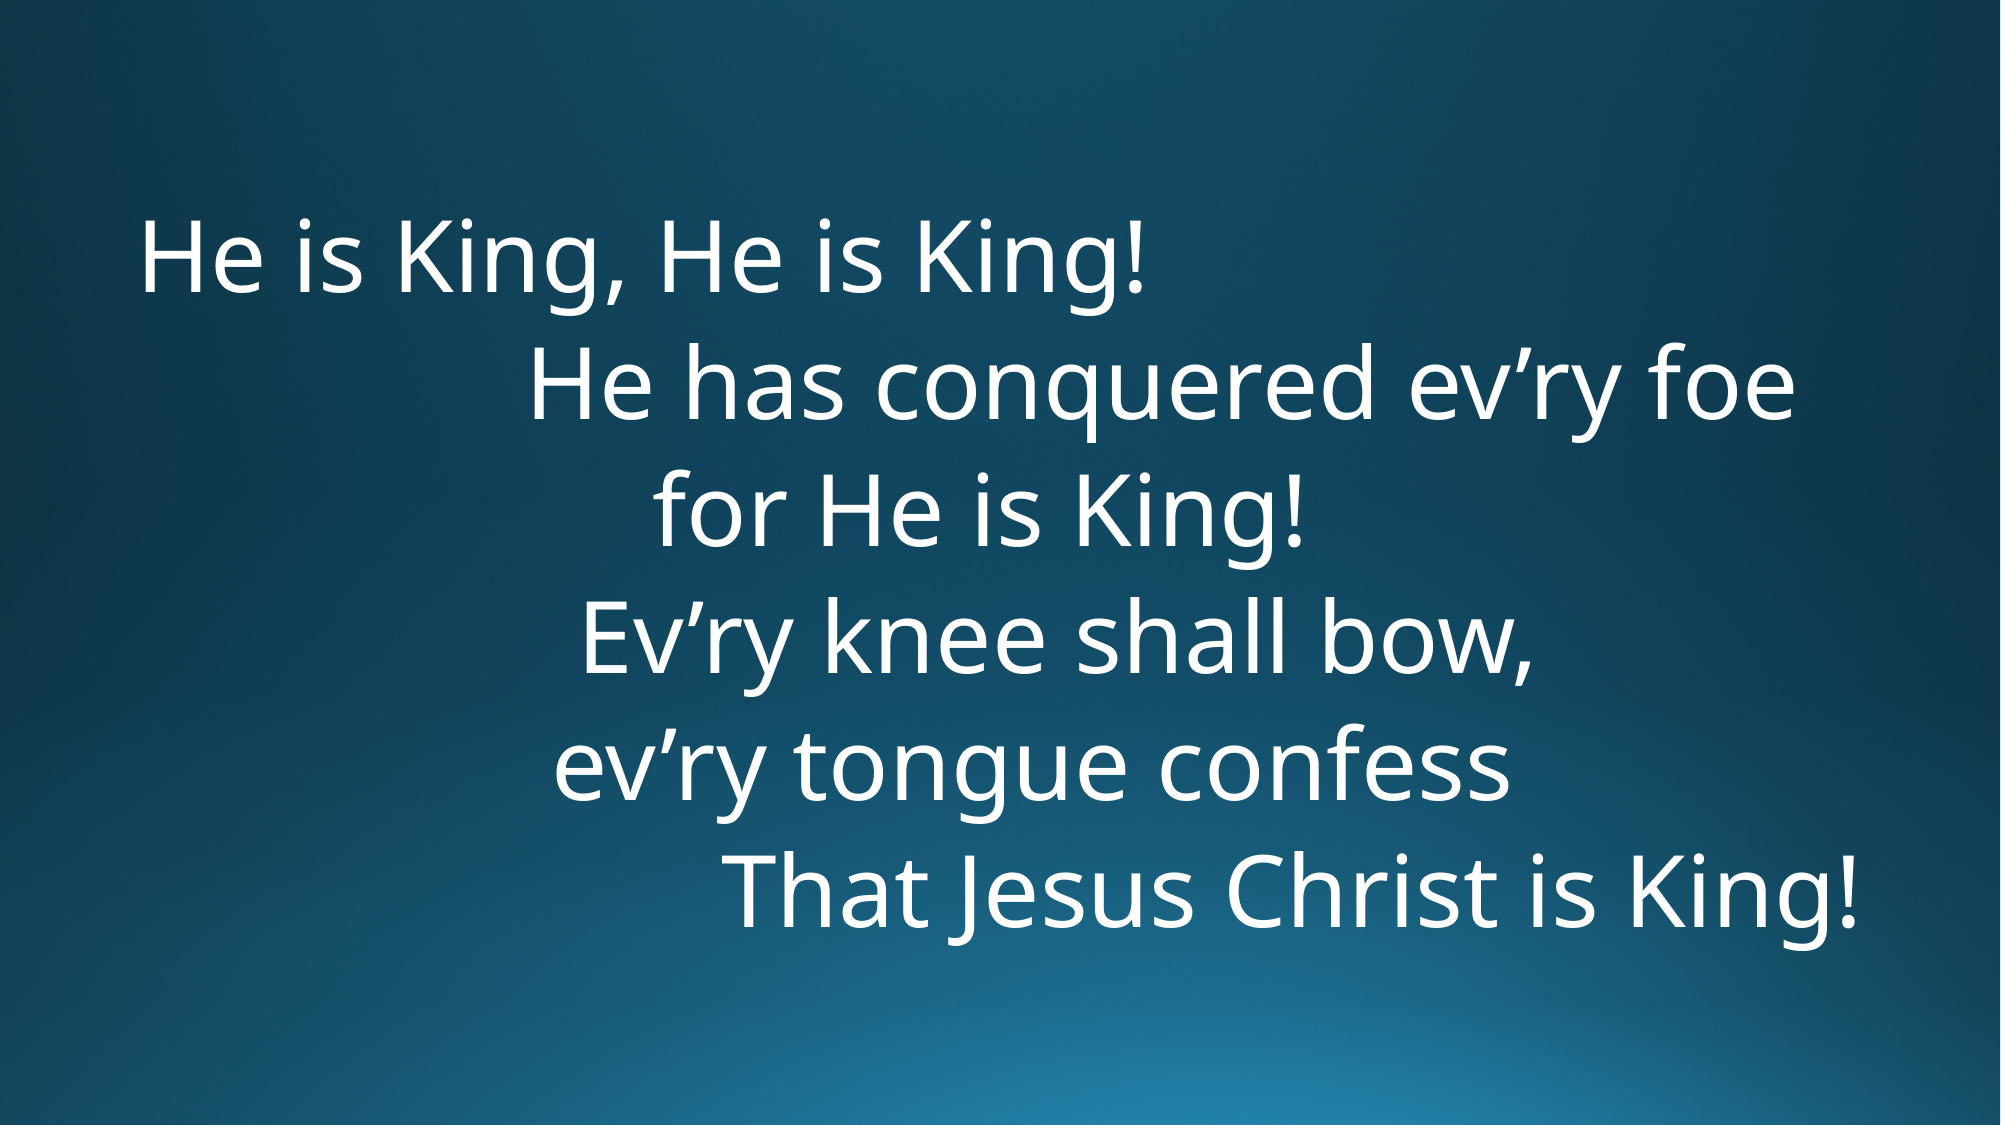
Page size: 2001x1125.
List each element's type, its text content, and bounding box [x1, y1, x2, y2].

picture [0, 0, 2001, 1125]
text_box He is King, He is King! He has conquered ev’ry foe for He is King! Ev’ry knee shall bow, ev’ry tongue confess That Jesus Christ is King! [110, 177, 1904, 955]
